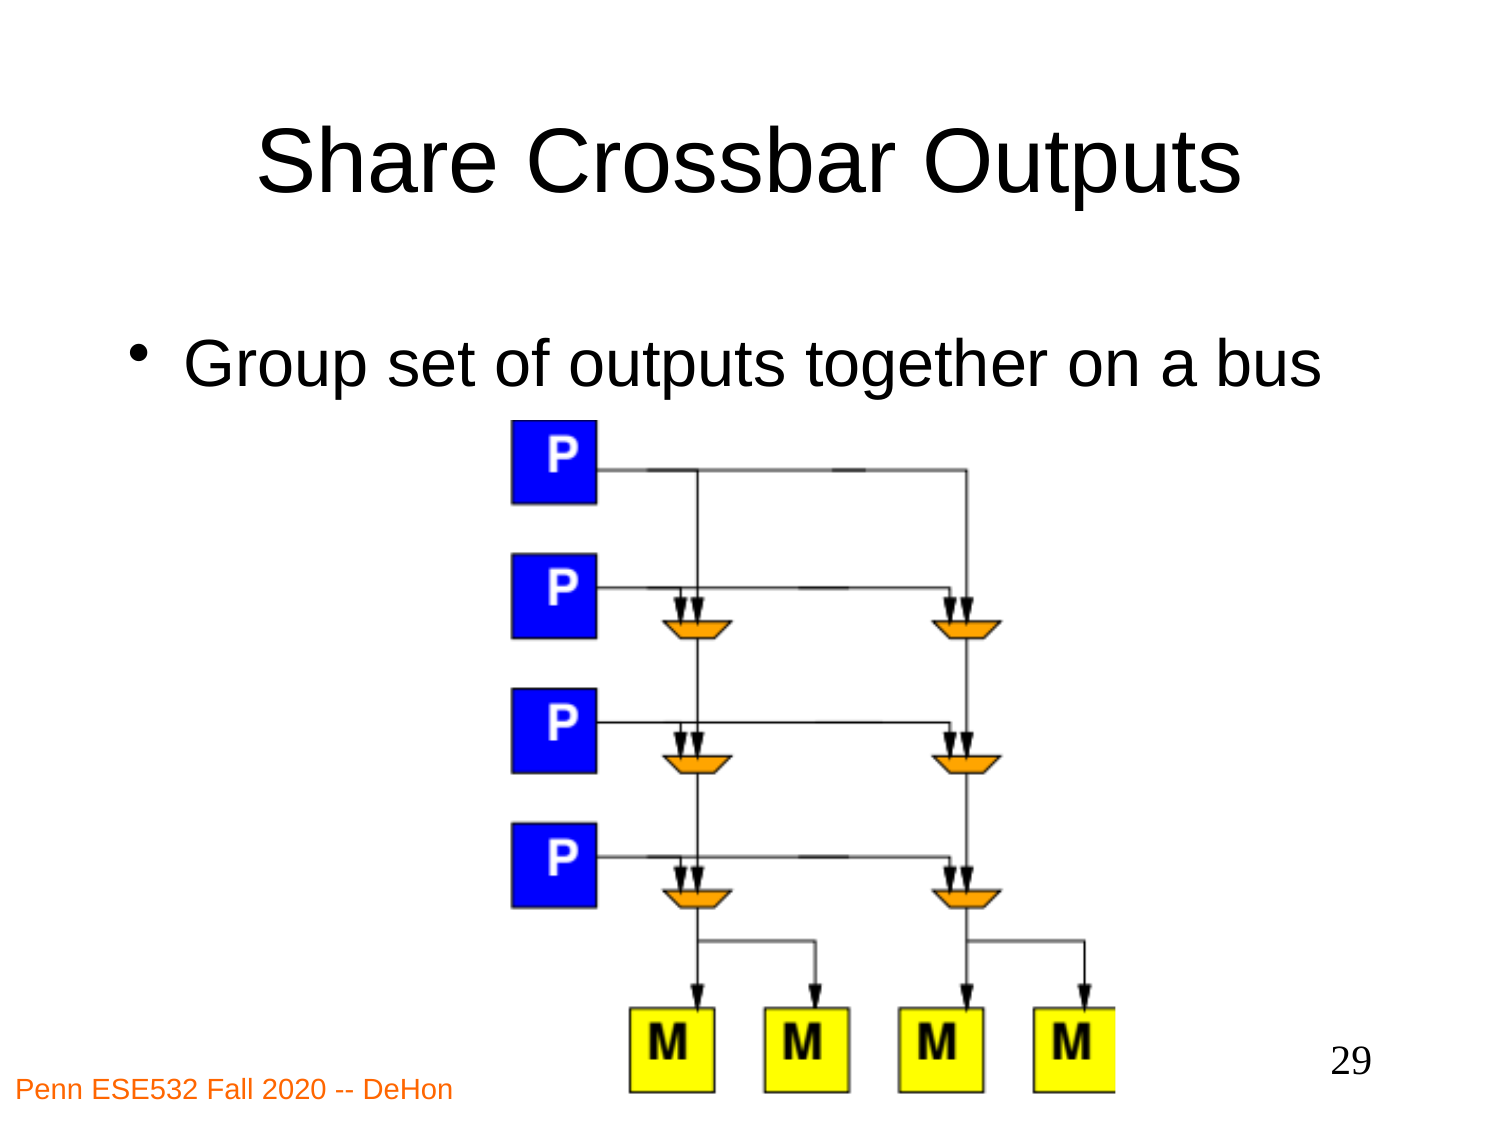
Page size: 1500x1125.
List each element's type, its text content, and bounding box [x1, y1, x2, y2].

slide_number 29 [1116, 1024, 1388, 1101]
picture [509, 420, 1116, 1094]
slide_number Penn ESE532 Fall 2020 -- DeHon [0, 1062, 688, 1125]
list Group set of outputs together on a bus [112, 312, 1388, 988]
title Share Crossbar Outputs [112, 62, 1388, 251]
